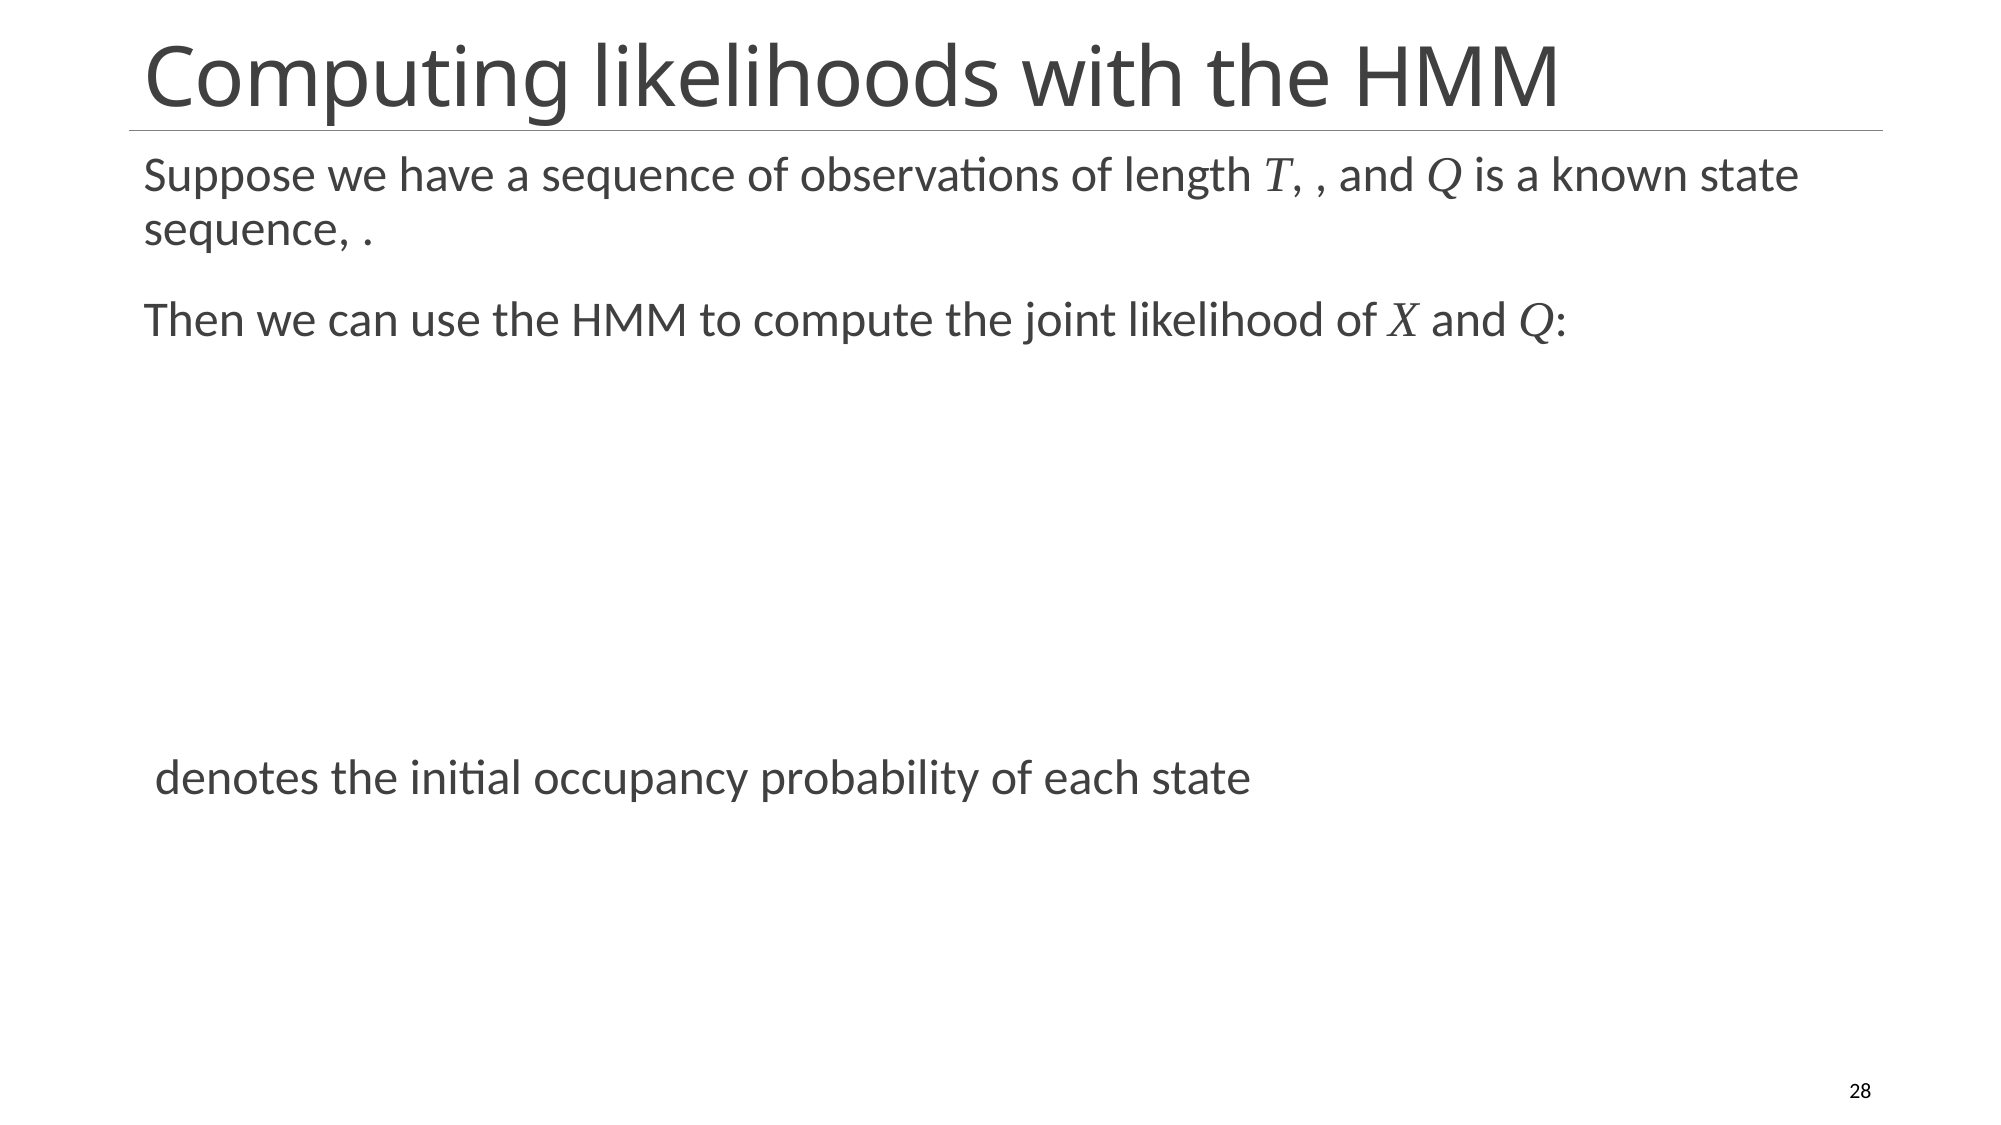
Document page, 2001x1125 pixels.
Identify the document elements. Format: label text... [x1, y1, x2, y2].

title Computing likelihoods with the HMM [128, 19, 1883, 131]
slide_number 28 [1671, 1059, 1887, 1120]
